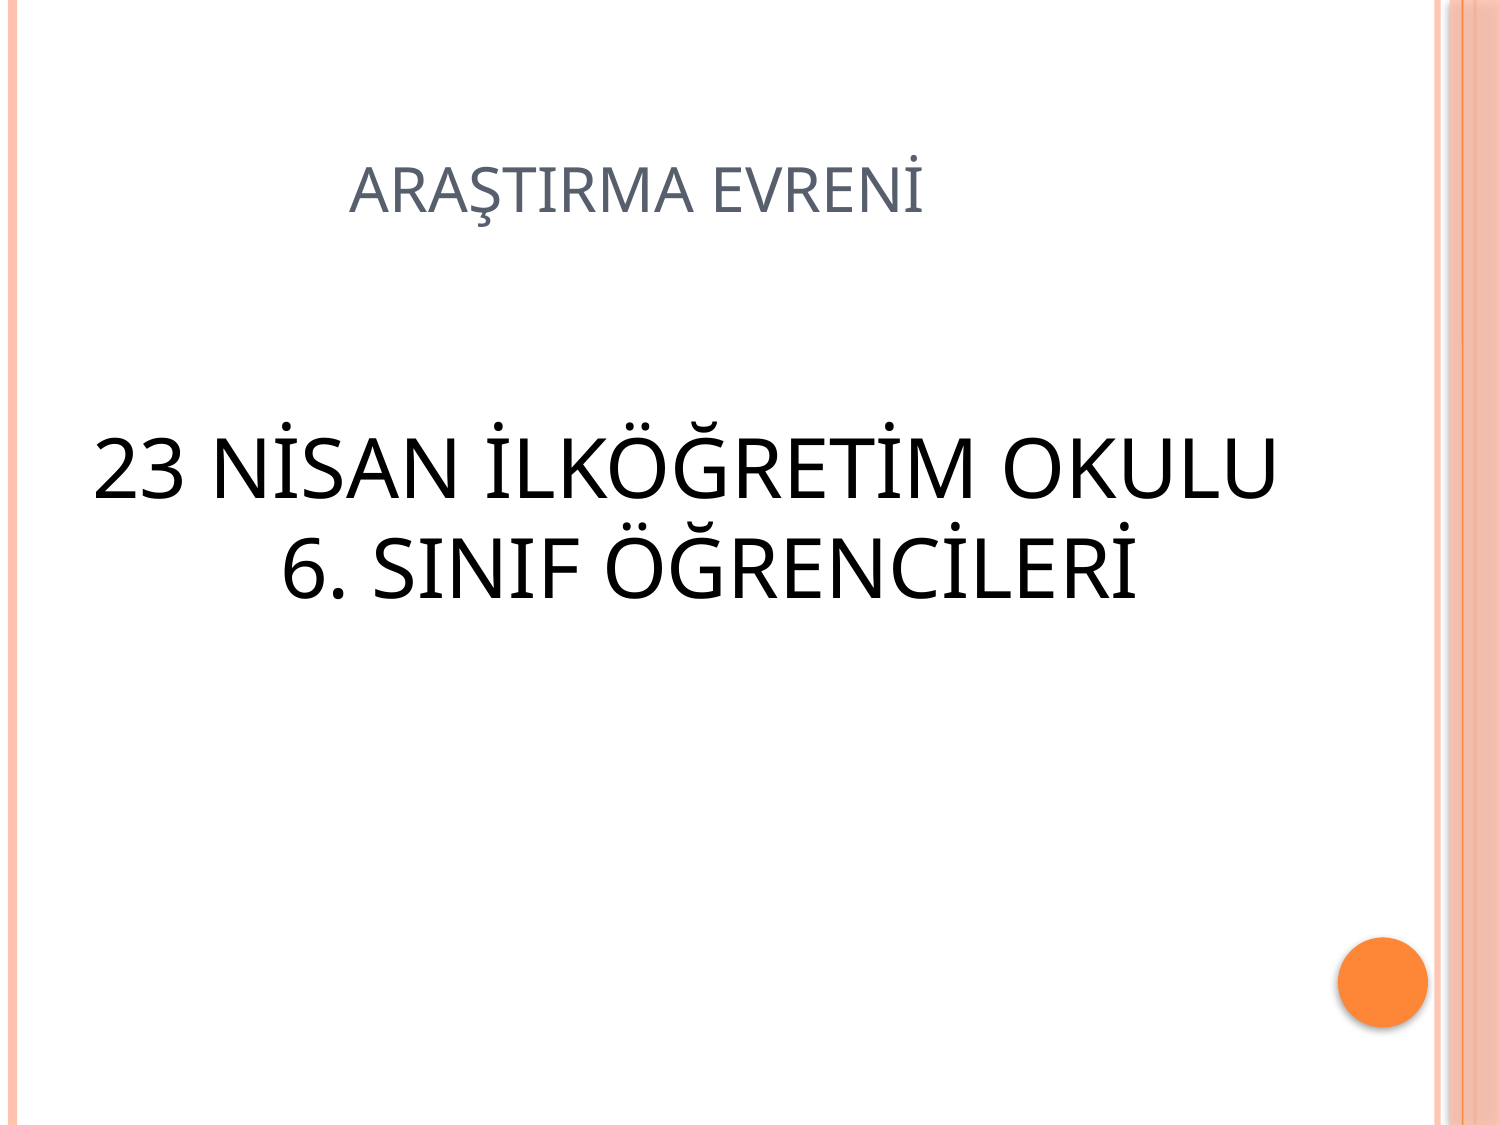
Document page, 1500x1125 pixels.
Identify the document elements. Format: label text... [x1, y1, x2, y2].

list 23 NİSAN İLKÖĞRETİM OKULU 6. SINIF ÖĞRENCİLERİ [75, 262, 1300, 1062]
title ARAŞTIRMA EVRENİ [75, 45, 1300, 233]
